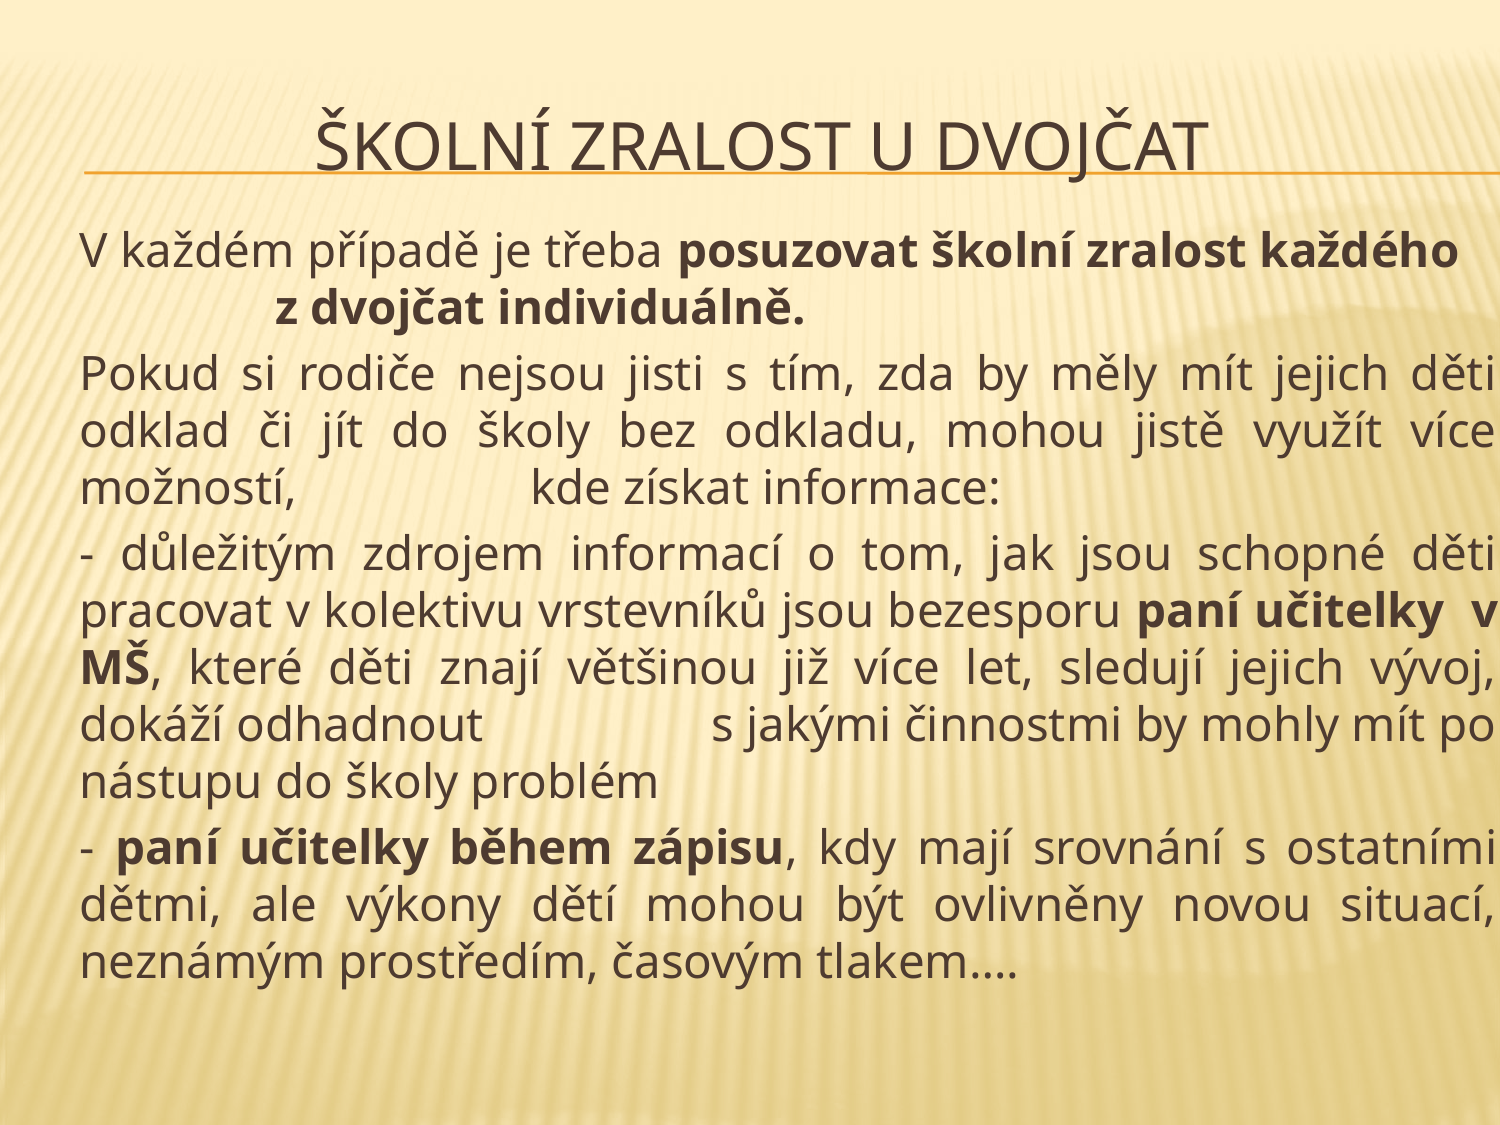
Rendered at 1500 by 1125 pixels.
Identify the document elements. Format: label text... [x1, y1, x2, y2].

title ŠKOLNÍ ZRALOST U DVOJČAT [50, 75, 1475, 213]
list V každém případě je třeba posuzovat školní zralost každého z dvojčat individuálně. Pokud si rodiče nejsou jisti s tím, zda by měly mít jejich děti odklad či jít do školy bez odkladu, mohou jistě využít více možností, kde získat informace: - důležitým zdrojem informací o tom, jak jsou schopné děti pracovat v kolektivu vrstevníků jsou bezesporu paní učitelky v MŠ, které děti znají většinou již více let, sledují jejich vývoj, dokáží odhadnout s jakými činnostmi by mohly mít po nástupu do školy problém - paní učitelky během zápisu, kdy mají srovnání s ostatními dětmi, ale výkony dětí mohou být ovlivněny novou situací, neznámým prostředím, časovým tlakem…. [64, 212, 1500, 1002]
